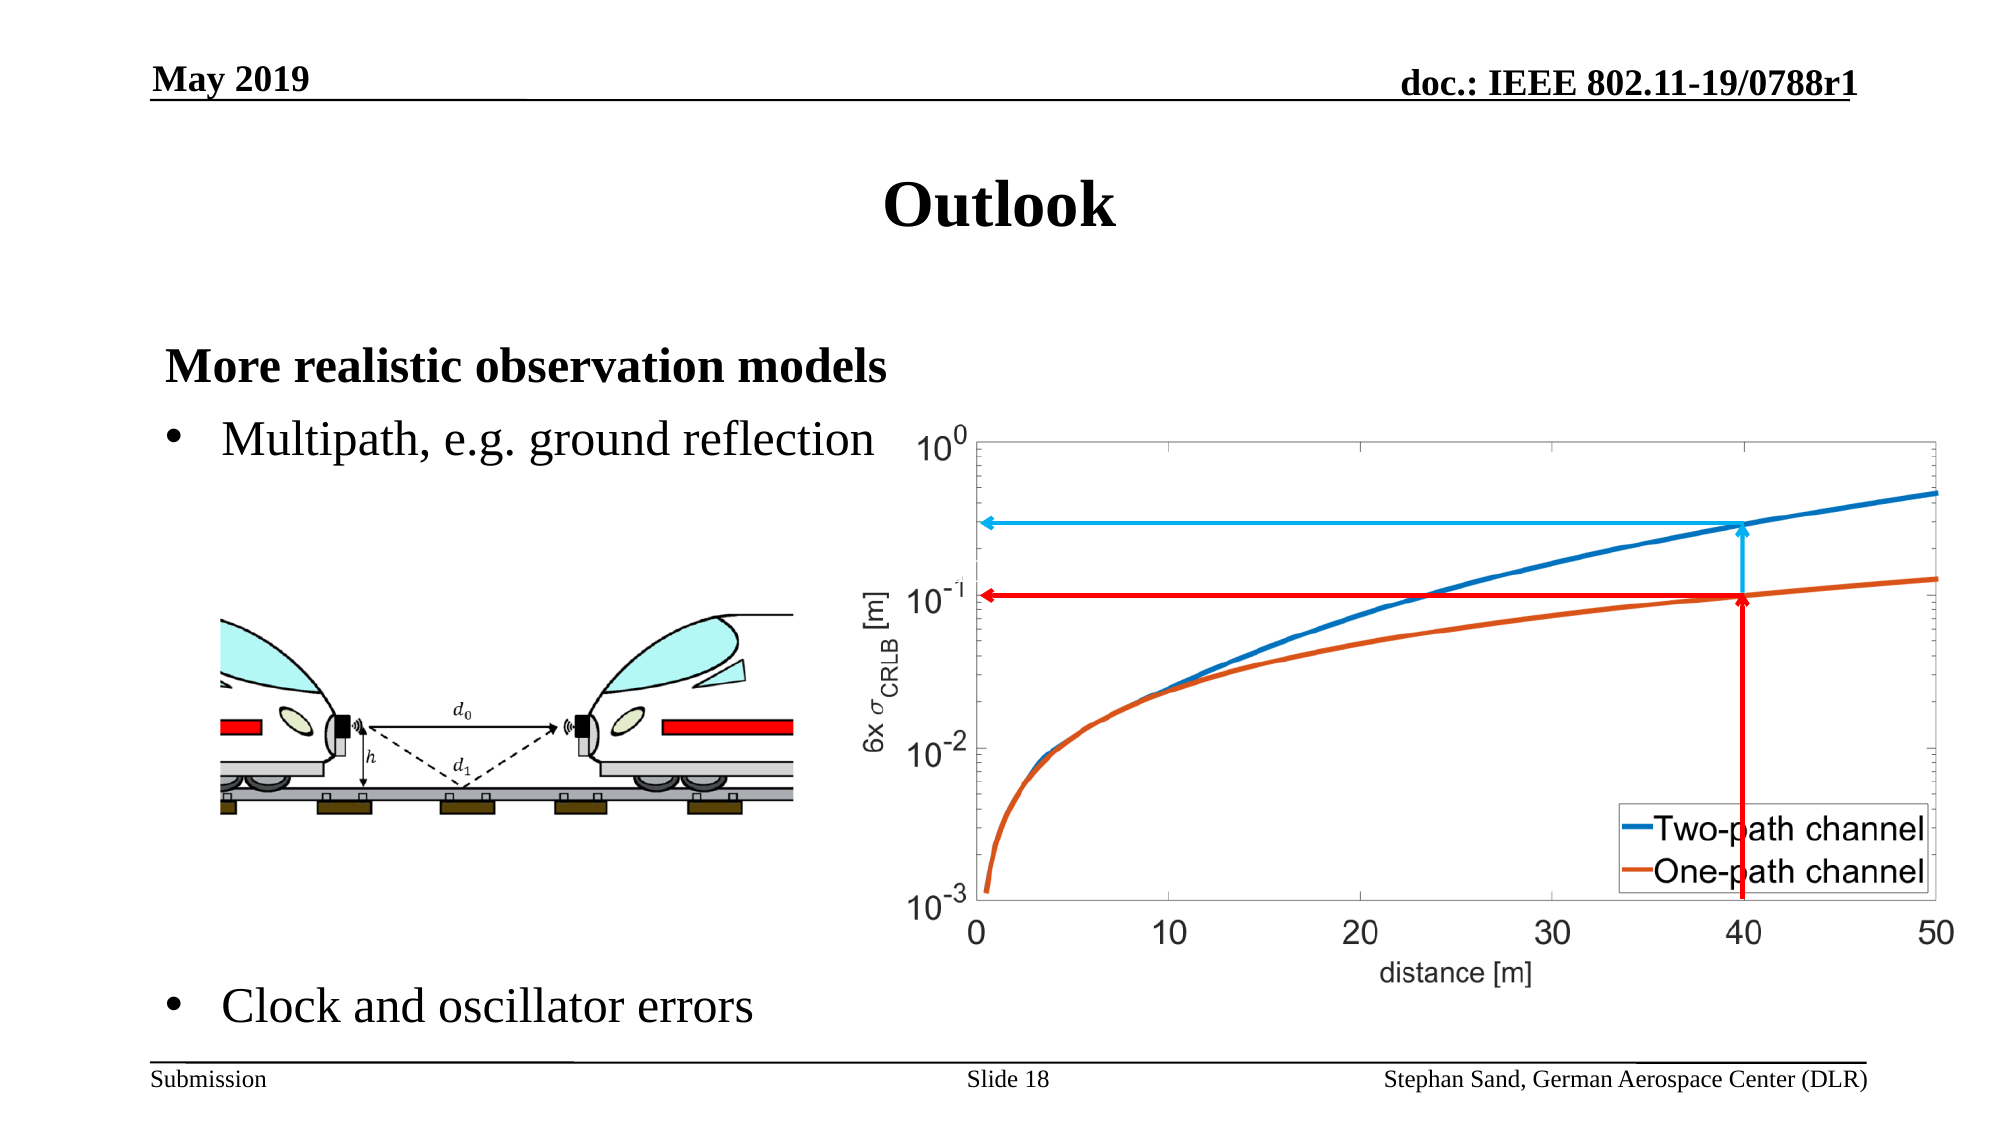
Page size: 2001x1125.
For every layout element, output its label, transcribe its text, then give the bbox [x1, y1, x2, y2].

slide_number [152, 54, 563, 100]
footer Stephan Sand, German Aerospace Center (DLR) [1171, 1061, 1869, 1093]
slide_number Slide 18 [950, 1061, 1067, 1123]
list More realistic observation models Multipath, e.g. ground reflection Clock and oscillator errors [149, 324, 1850, 1000]
picture [220, 597, 794, 835]
title Outlook [149, 112, 1850, 288]
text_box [857, 396, 1965, 988]
